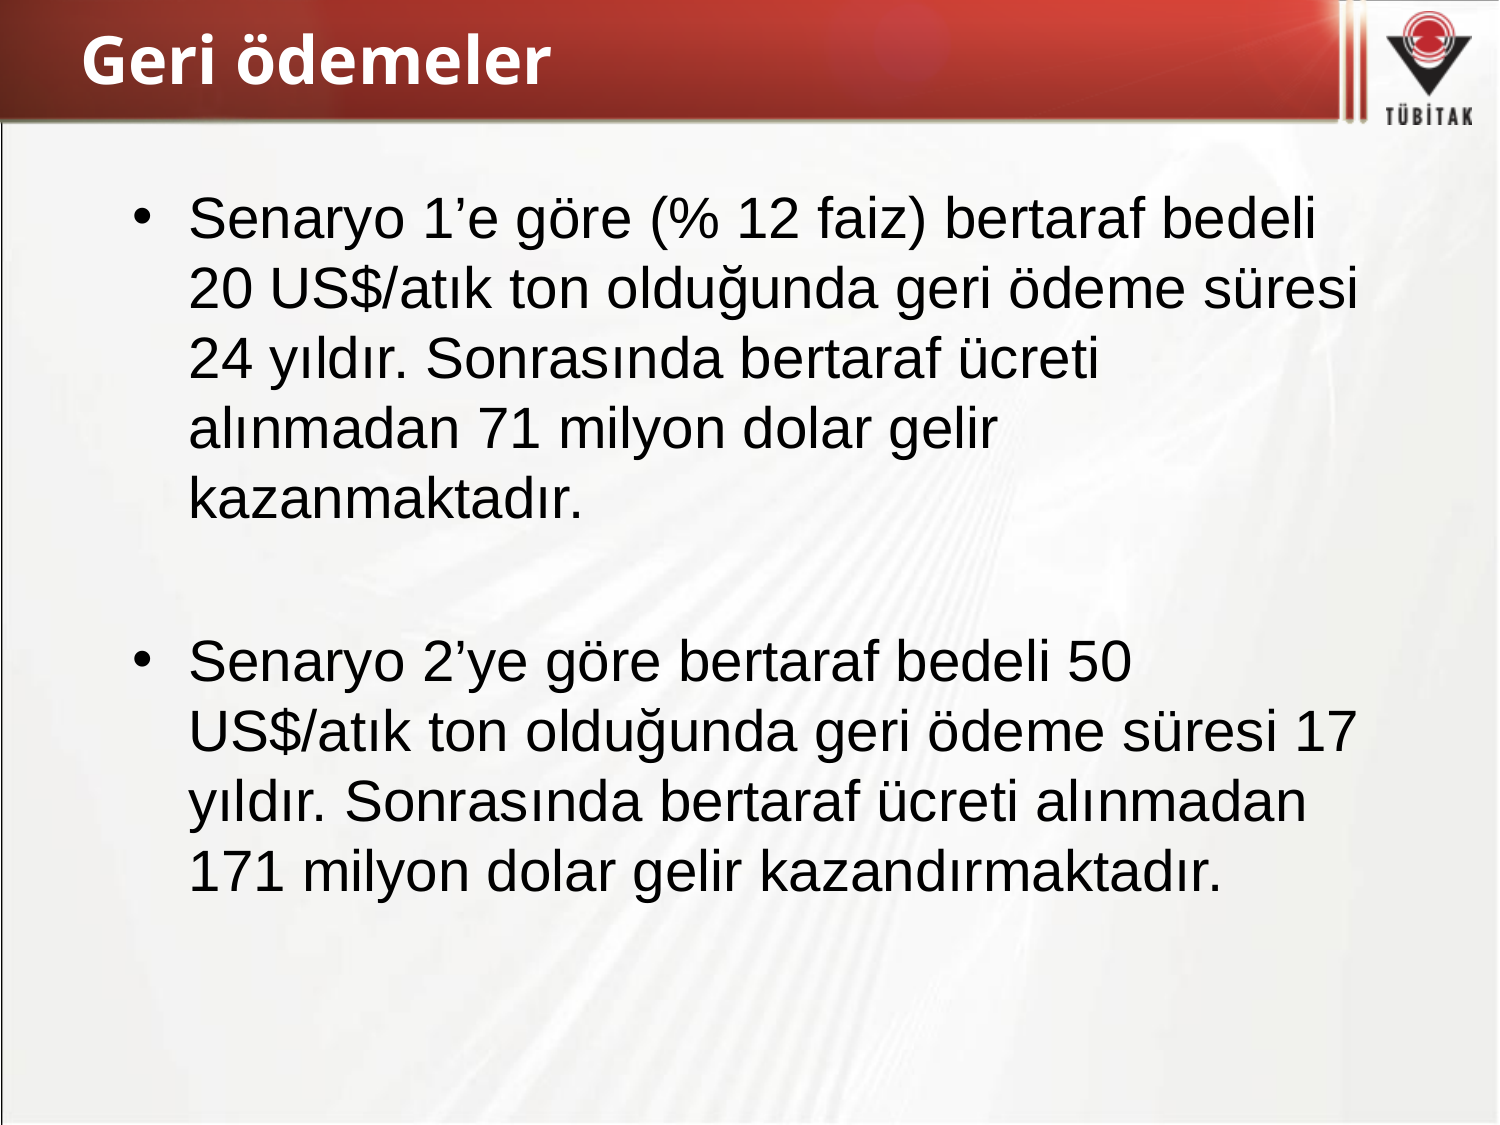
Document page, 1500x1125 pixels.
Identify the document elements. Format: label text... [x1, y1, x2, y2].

picture [0, 0, 1499, 1125]
title Geri ödemeler [64, 0, 1341, 116]
list Senaryo 1’e göre (% 12 faiz) bertaraf bedeli 20 US$/atık ton olduğunda geri ödeme süresi 24 yıldır. Sonrasında bertaraf ücreti alınmadan 71 milyon dolar gelir kazanmaktadır. Senaryo 2’ye göre bertaraf bedeli 50 US$/atık ton olduğunda geri ödeme süresi 17 yıldır. Sonrasında bertaraf ücreti alınmadan 171 milyon dolar gelir kazandırmaktadır. [117, 172, 1383, 1005]
